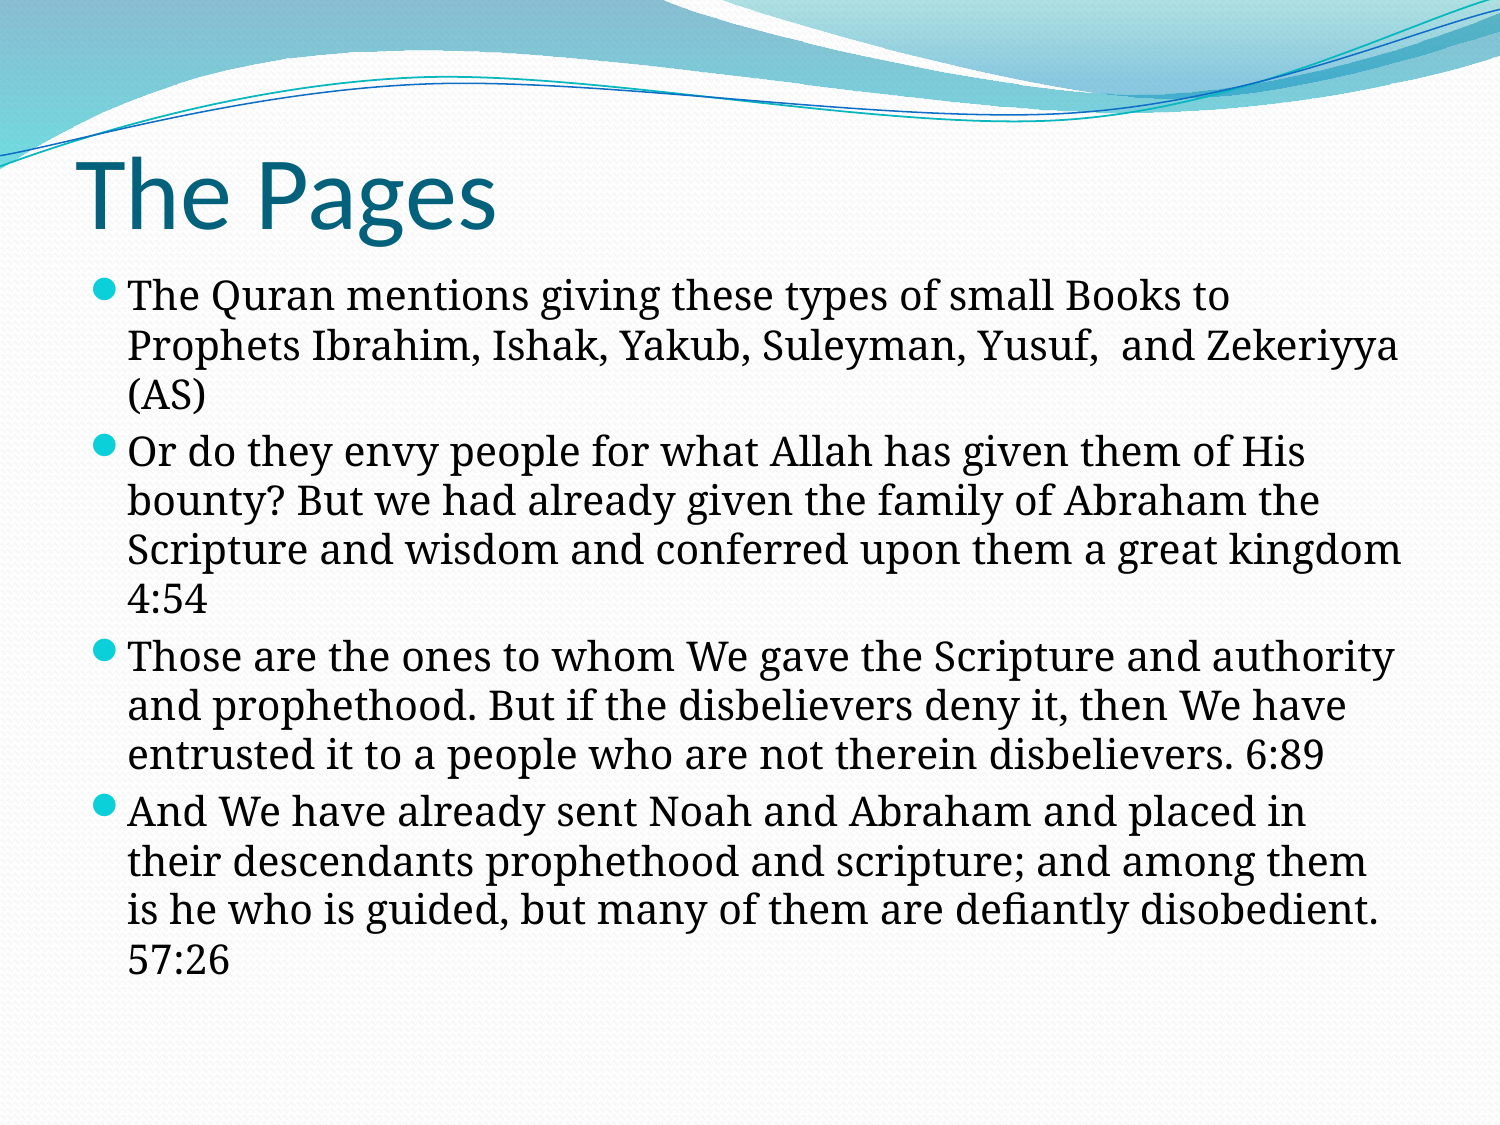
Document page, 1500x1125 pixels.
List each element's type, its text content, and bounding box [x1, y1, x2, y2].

title The Pages [75, 62, 1425, 250]
list The Quran mentions giving these types of small Books to Prophets Ibrahim, Ishak, Yakub, Suleyman, Yusuf, and Zekeriyya (AS) Or do they envy people for what Allah has given them of His bounty? But we had already given the family of Abraham the Scripture and wisdom and conferred upon them a great kingdom 4:54 Those are the ones to whom We gave the Scripture and authority and prophethood. But if the disbelievers deny it, then We have entrusted it to a people who are not therein disbelievers. 6:89 And We have already sent Noah and Abraham and placed in their descendants prophethood and scripture; and among them is he who is guided, but many of them are defiantly disobedient. 57:26 [75, 262, 1425, 1050]
